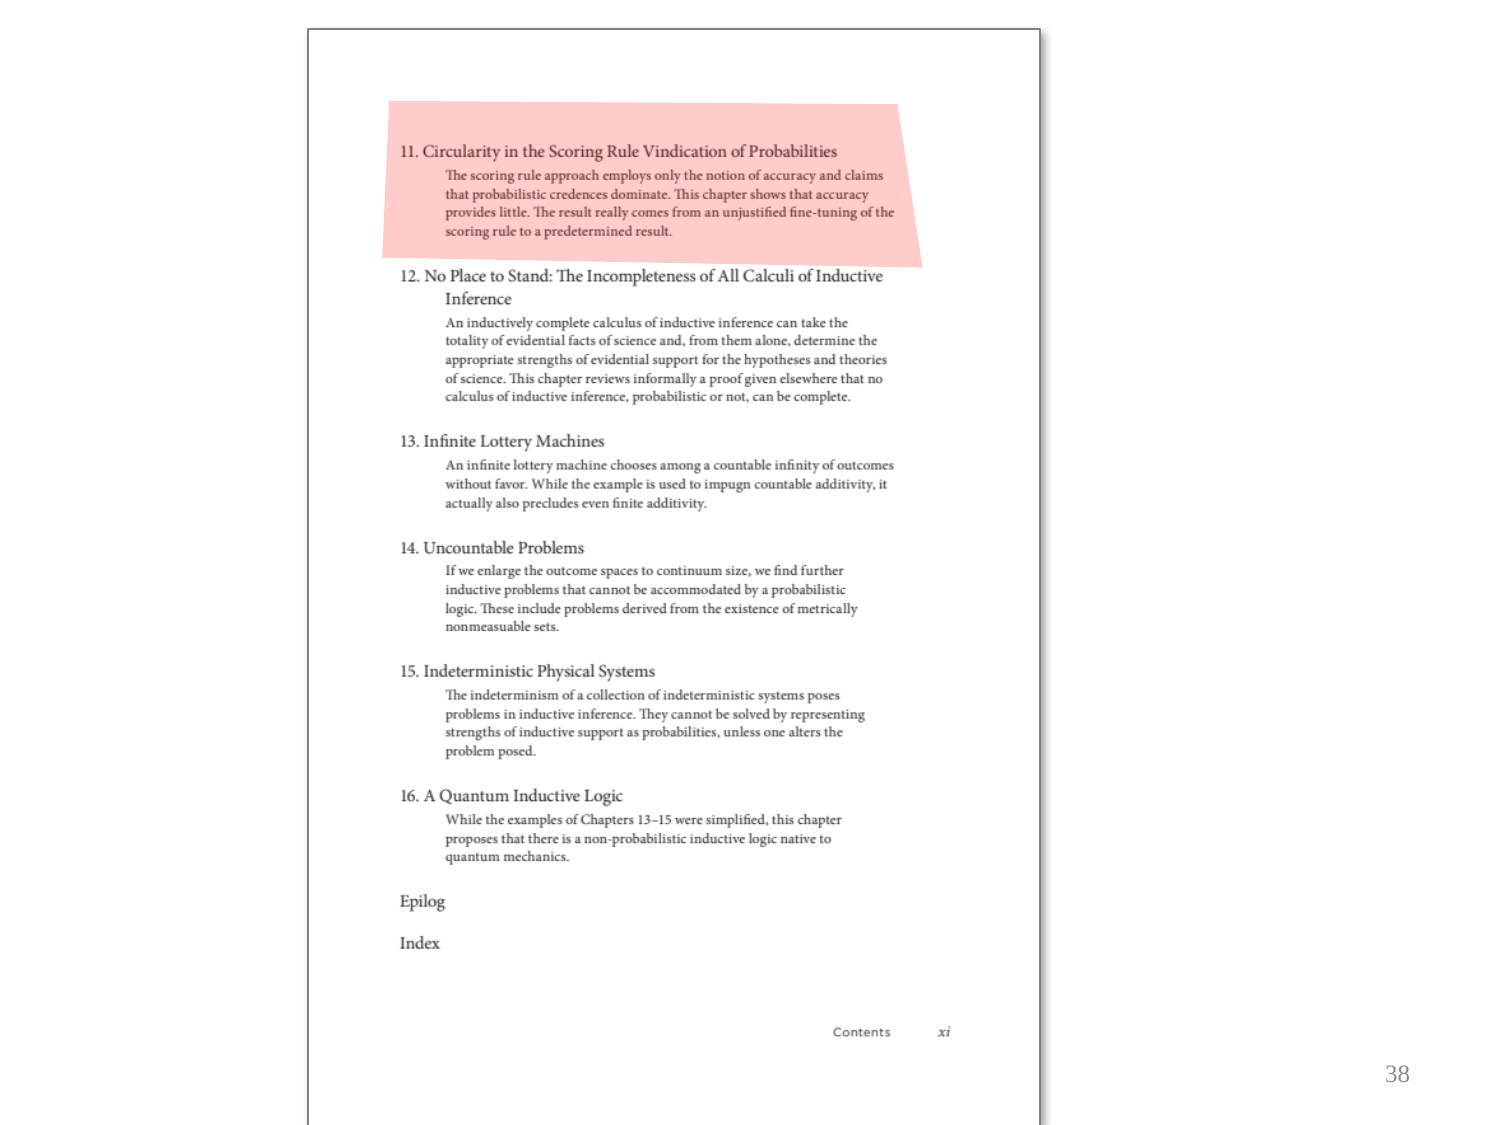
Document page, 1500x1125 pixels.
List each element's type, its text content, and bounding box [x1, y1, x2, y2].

picture [308, 29, 1039, 1125]
slide_number 38 [1074, 1042, 1425, 1103]
